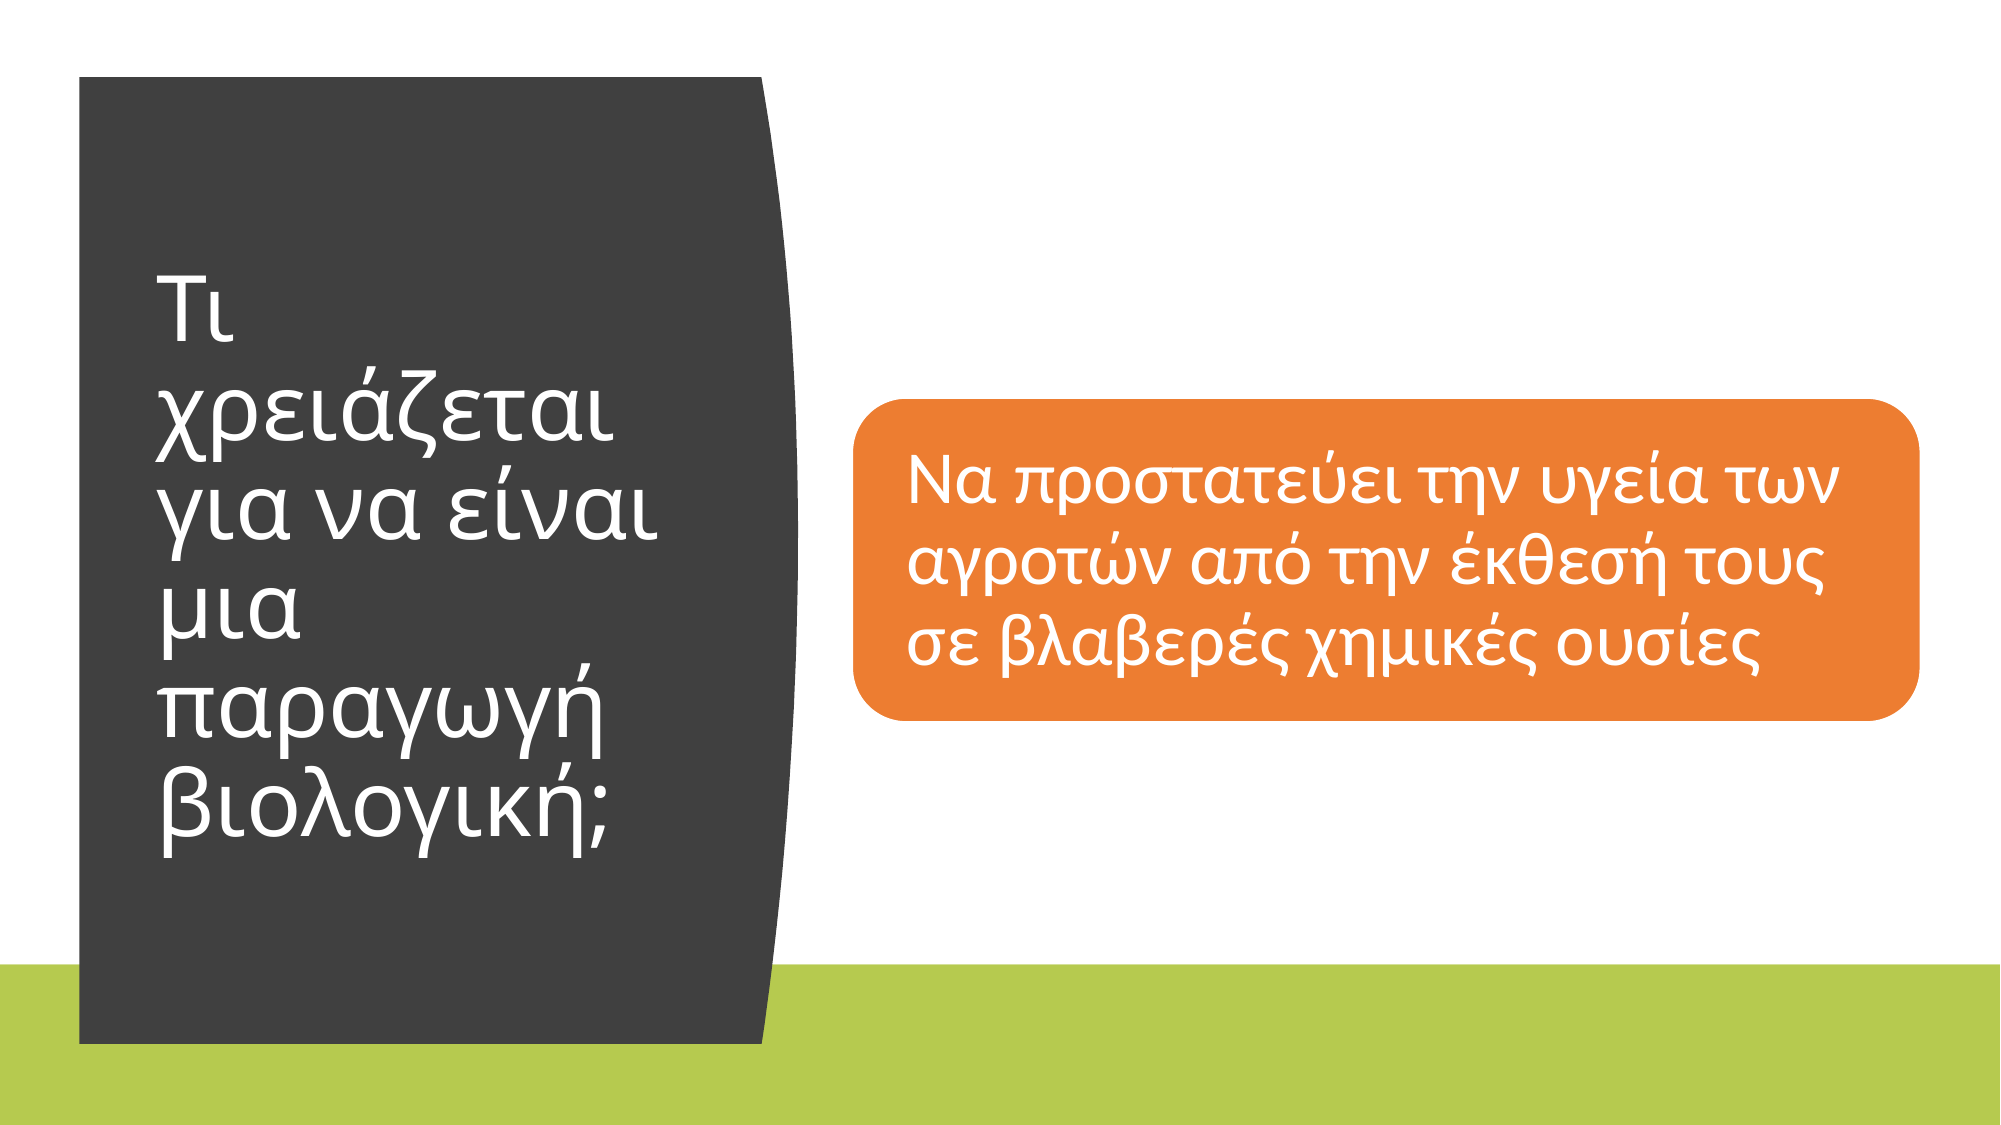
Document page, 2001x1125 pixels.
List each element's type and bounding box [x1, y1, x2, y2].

list [852, 77, 1921, 1043]
picture [0, 0, 2000, 1125]
